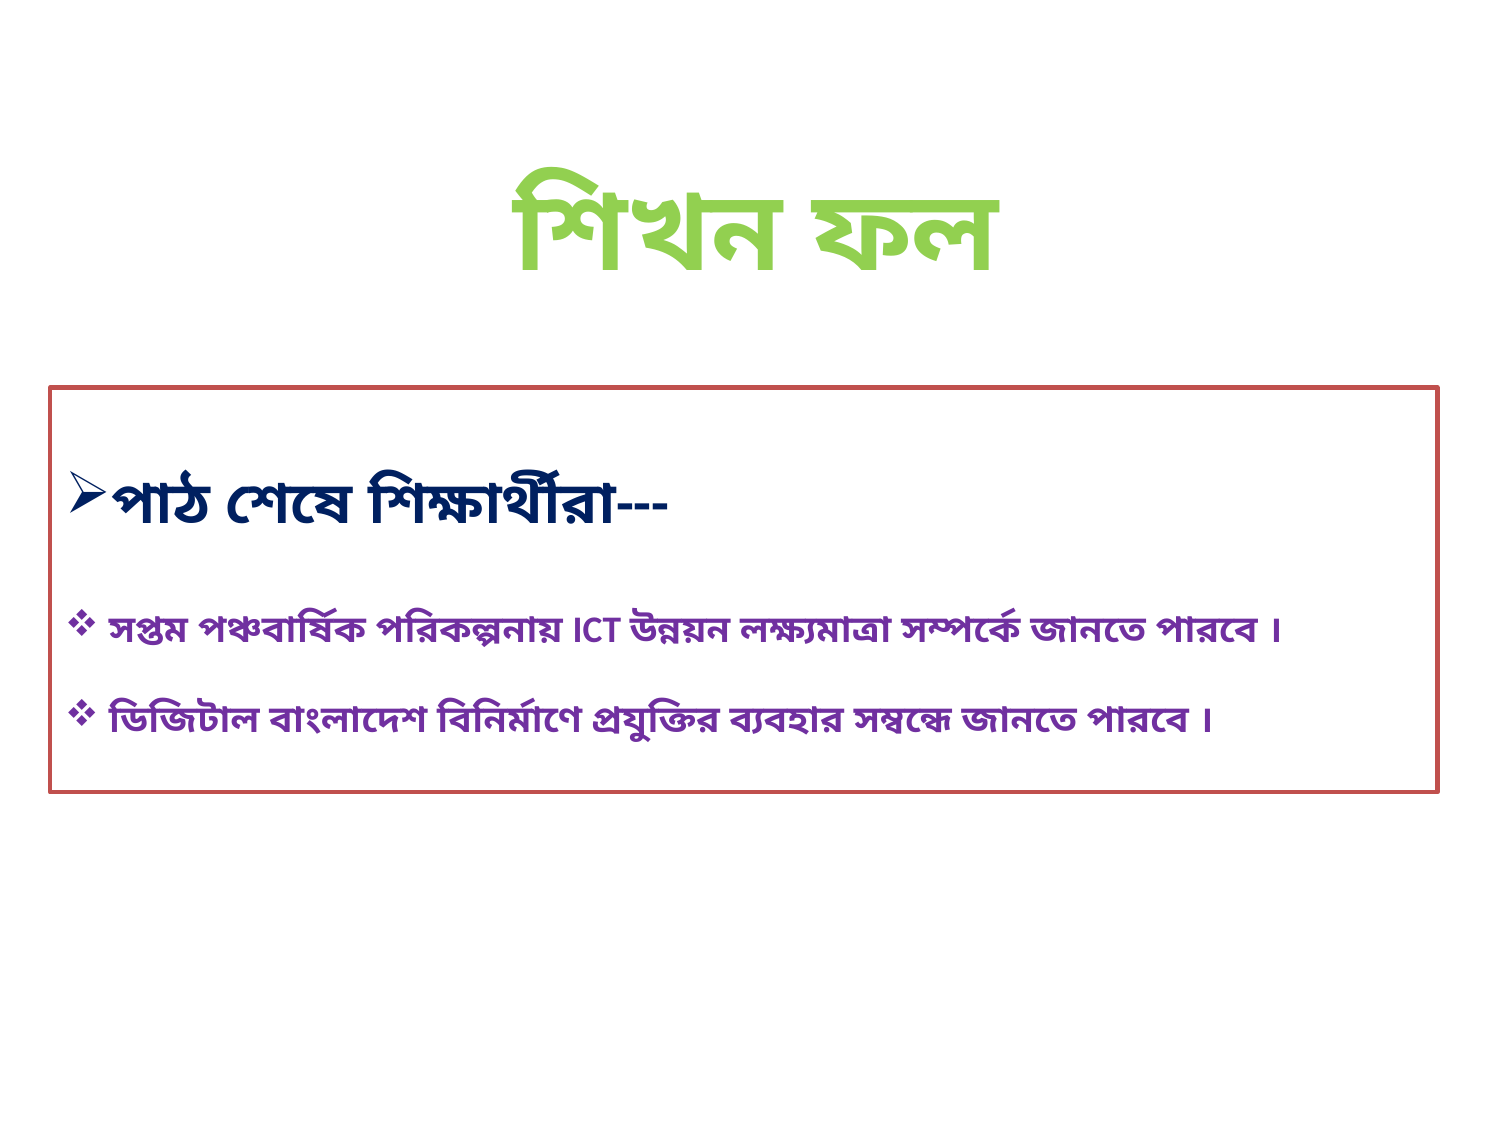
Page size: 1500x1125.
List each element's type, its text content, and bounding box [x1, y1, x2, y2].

text_box পাঠ শেষে শিক্ষার্থীরা--- সপ্তম পঞ্চবার্ষিক পরিকল্পনায় ICT উন্নয়ন লক্ষ্যমাত্রা সম্পর্কে জানতে পারবে । ডিজিটাল বাংলাদেশ বিনির্মাণে প্রযুক্তির ব্যবহার সম্বন্ধে জানতে পারবে । [48, 385, 1440, 794]
text_box শিখন ফল [498, 149, 1015, 300]
